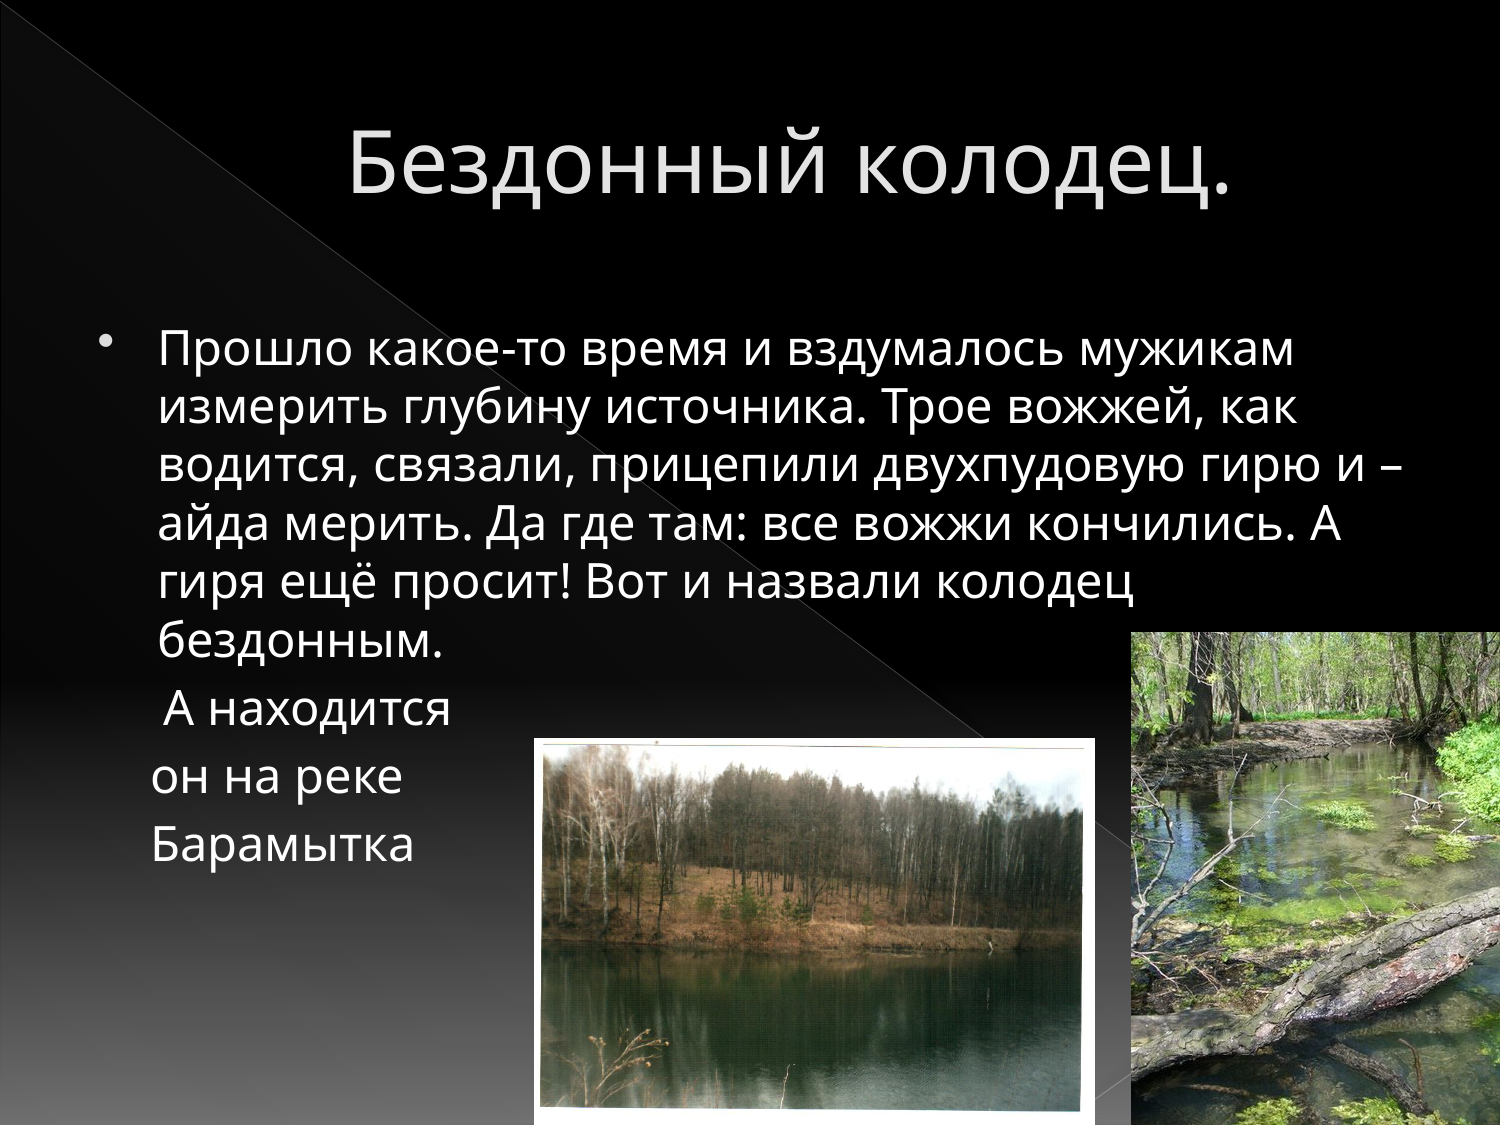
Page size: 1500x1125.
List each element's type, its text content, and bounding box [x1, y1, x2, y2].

picture [533, 737, 1096, 1125]
picture [1131, 632, 1500, 1125]
list Прошло какое-то время и вздумалось мужикам измерить глубину источника. Трое вожжей, как водится, связали, прицепили двухпудовую гирю и – айда мерить. Да где там: все вожжи кончились. А гиря ещё просит! Вот и назвали колодец бездонным. А находится он на реке Барамытка [75, 308, 1425, 1059]
title Бездонный колодец. [75, 43, 1425, 274]
